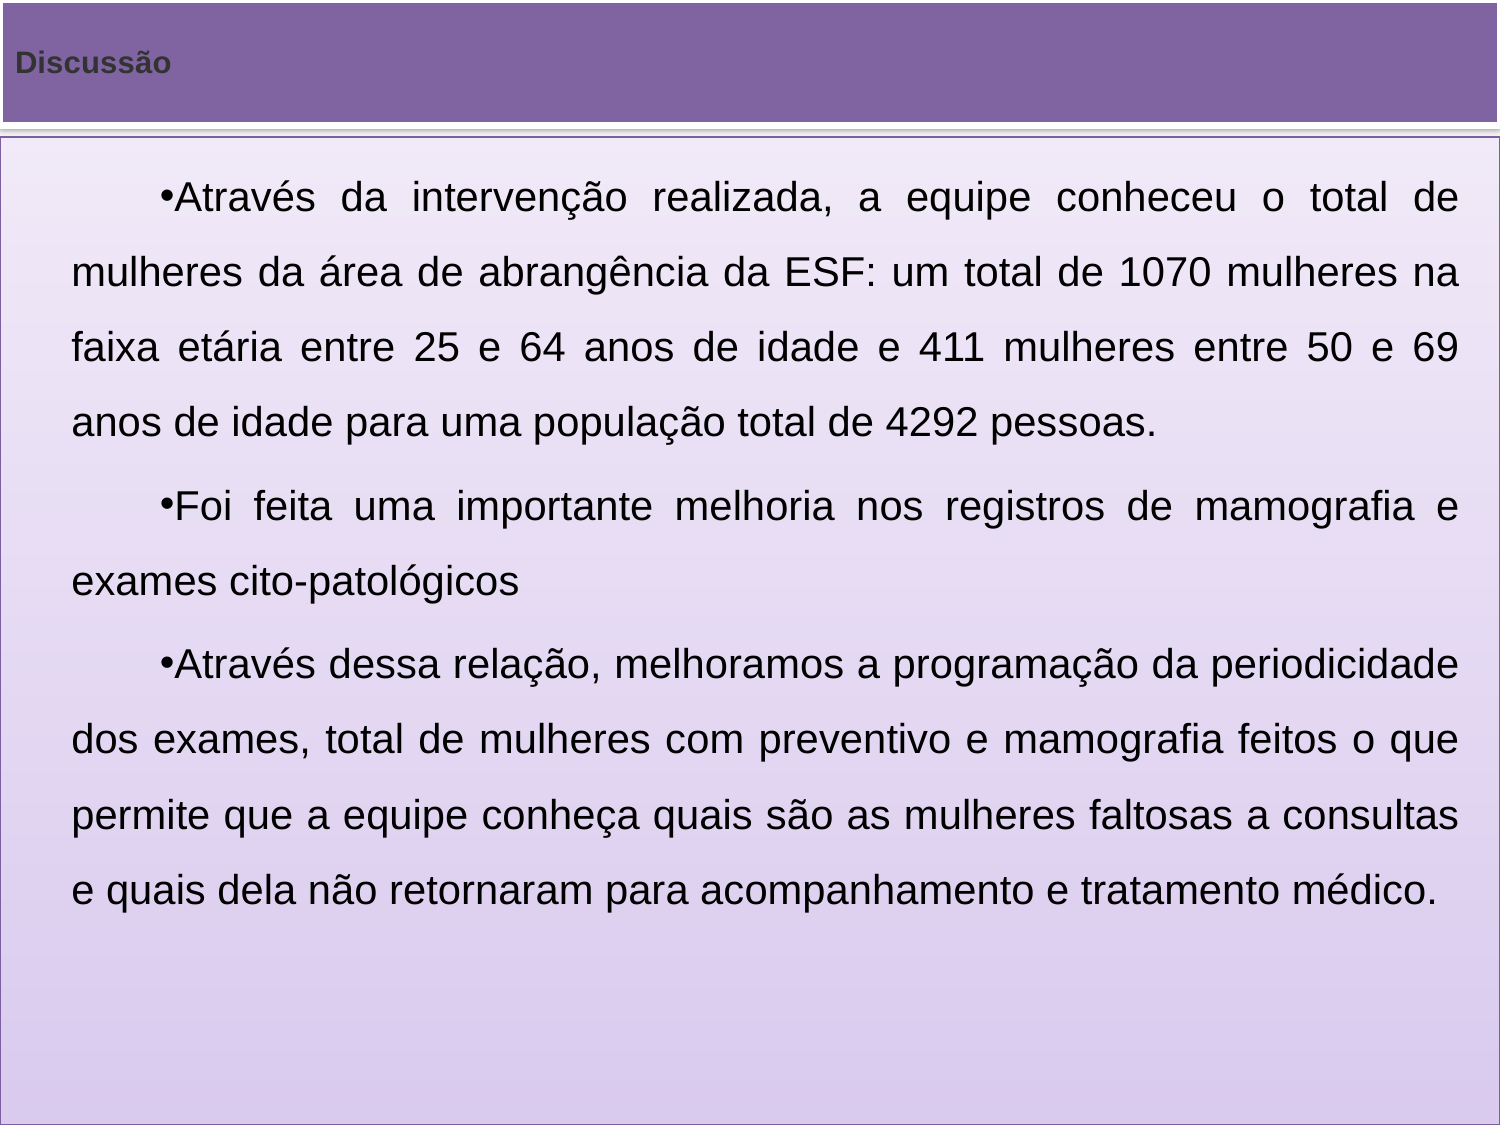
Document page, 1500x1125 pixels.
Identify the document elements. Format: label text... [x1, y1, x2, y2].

title Discussão [0, 0, 1500, 129]
list Através da intervenção realizada, a equipe conheceu o total de mulheres da área de abrangência da ESF: um total de 1070 mulheres na faixa etária entre 25 e 64 anos de idade e 411 mulheres entre 50 e 69 anos de idade para uma população total de 4292 pessoas. Foi feita uma importante melhoria nos registros de mamografia e exames cito-patológicos Através dessa relação, melhoramos a programação da periodicidade dos exames, total de mulheres com preventivo e mamografia feitos o que permite que a equipe conheça quais são as mulheres faltosas a consultas e quais dela não retornaram para acompanhamento e tratamento médico. [0, 136, 1500, 1125]
